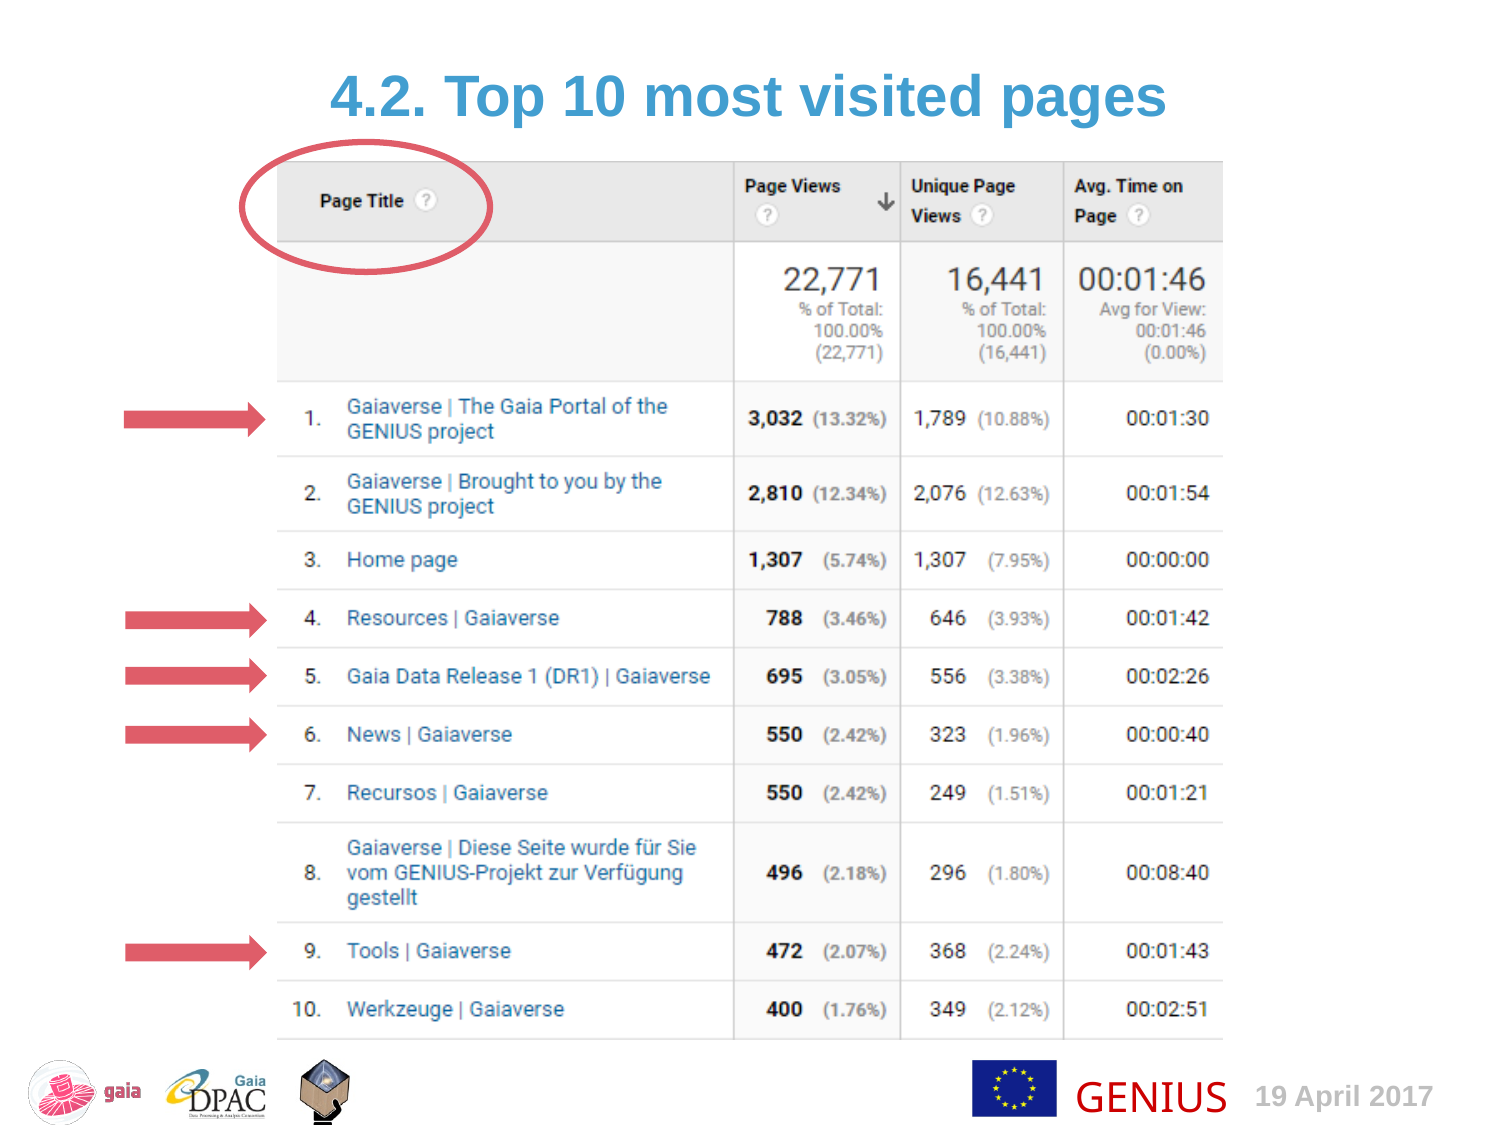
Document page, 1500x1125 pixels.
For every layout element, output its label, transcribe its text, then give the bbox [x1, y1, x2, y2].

text_box [121, 399, 268, 440]
text_box [123, 932, 270, 973]
text_box [123, 600, 270, 640]
text_box [123, 715, 270, 755]
picture [277, 161, 1223, 1041]
picture [289, 1058, 361, 1125]
picture [970, 1058, 1058, 1118]
text_box [239, 139, 455, 252]
picture [165, 1069, 266, 1119]
text_box [123, 656, 270, 696]
title 4.2. Top 10 most visited pages [75, 1, 1425, 185]
